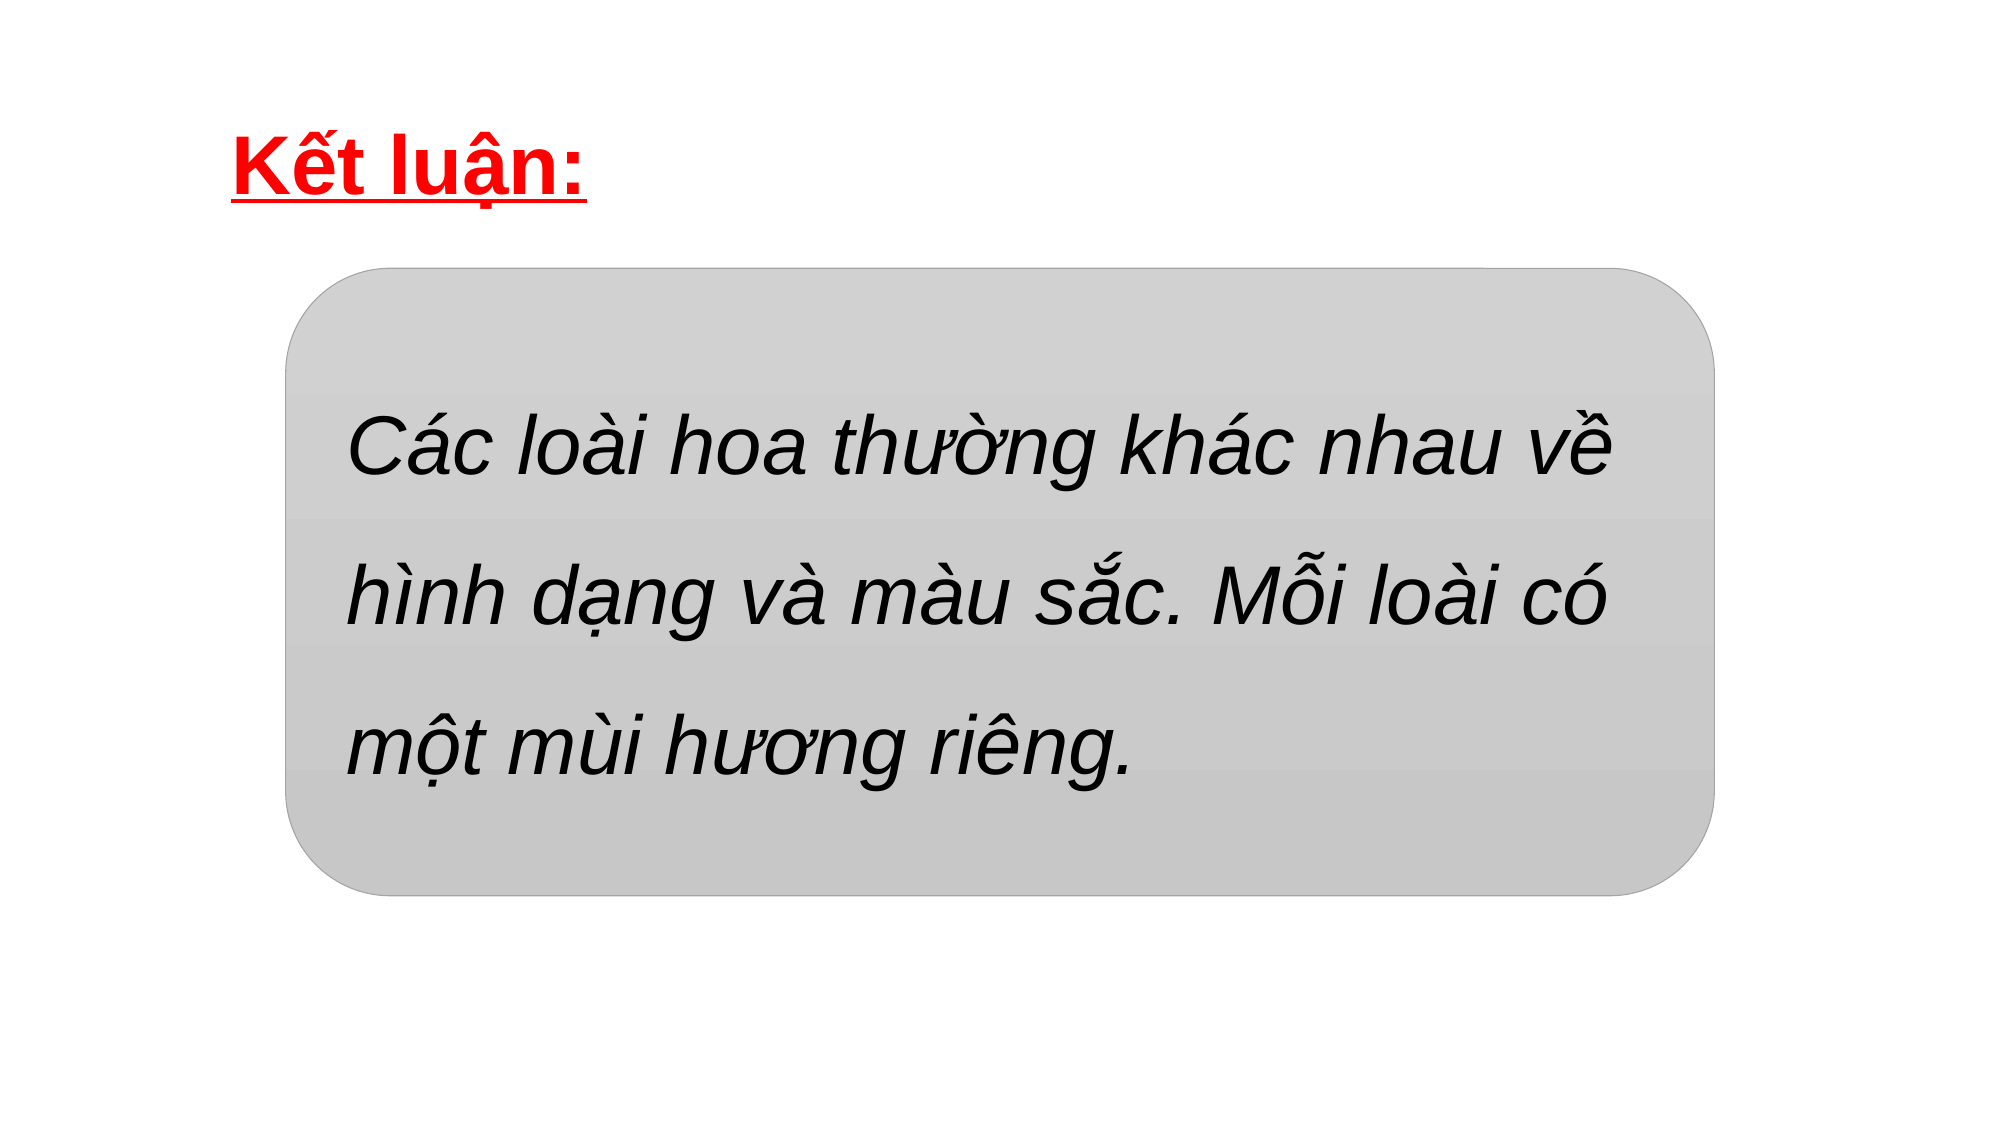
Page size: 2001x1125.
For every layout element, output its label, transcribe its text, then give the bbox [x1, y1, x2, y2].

text_box Kết luận: [216, 103, 729, 219]
text_box Các loài hoa thường khác nhau về hình dạng và màu sắc. Mỗi loài có một mùi hương riêng. [331, 333, 1669, 799]
text_box [285, 267, 1715, 897]
